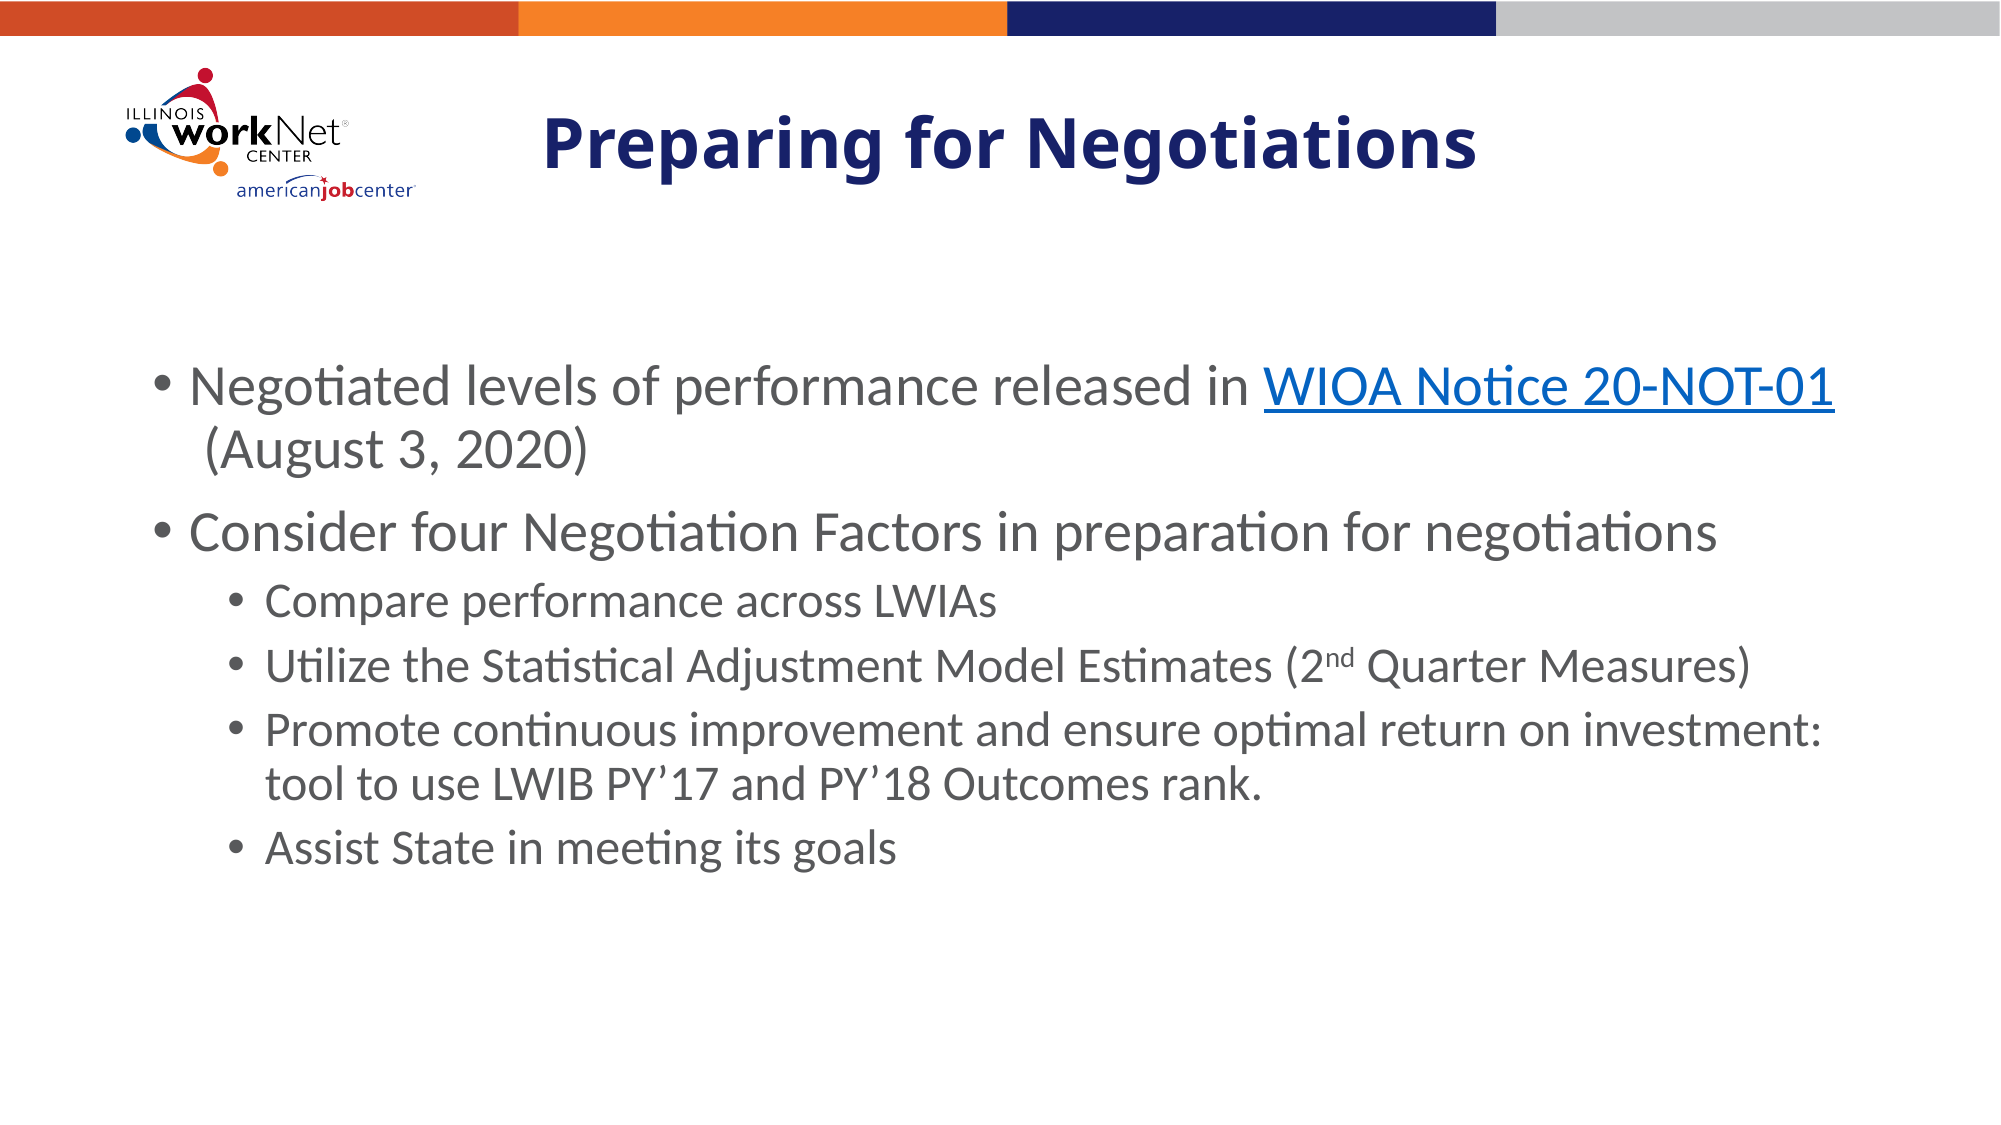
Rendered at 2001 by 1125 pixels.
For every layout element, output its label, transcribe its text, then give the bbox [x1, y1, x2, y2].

title Preparing for Negotiations [526, 100, 1777, 193]
list Negotiated levels of performance released in WIOA Notice 20-NOT-01 (August 3, 2020) Consider four Negotiation Factors in preparation for negotiations Compare performance across LWIAs Utilize the Statistical Adjustment Model Estimates (2nd Quarter Measures) Promote continuous improvement and ensure optimal return on investment: tool to use LWIB PY’17 and PY’18 Outcomes rank. Assist State in meeting its goals [137, 347, 1863, 1050]
picture [0, 0, 2000, 1125]
